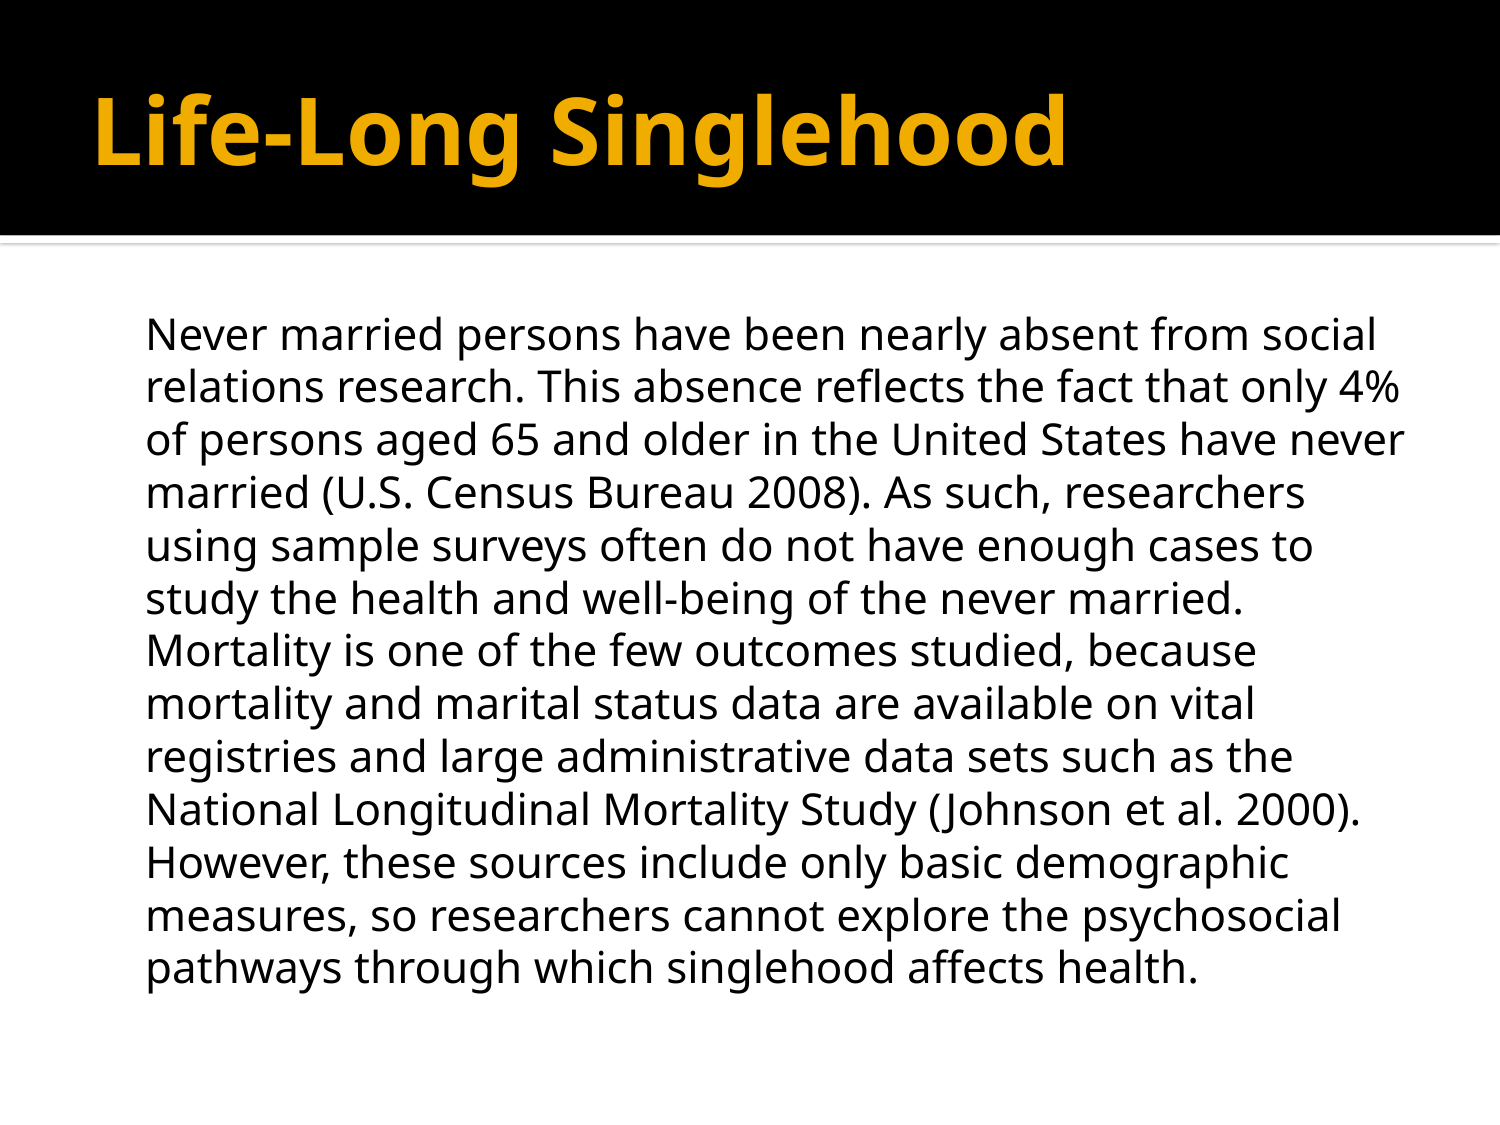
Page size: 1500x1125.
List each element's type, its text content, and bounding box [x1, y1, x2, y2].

title Life-Long Singlehood [75, 25, 1425, 231]
list Never married persons have been nearly absent from social relations research. This absence reflects the fact that only 4% of persons aged 65 and older in the United States have never married (U.S. Census Bureau 2008). As such, researchers using sample surveys often do not have enough cases to study the health and well-being of the never married. Mortality is one of the few outcomes studied, because mortality and marital status data are available on vital registries and large administrative data sets such as the National Longitudinal Mortality Study (Johnson et al. 2000). However, these sources include only basic demographic measures, so researchers cannot explore the psychosocial pathways through which singlehood affects health. [75, 291, 1425, 1050]
